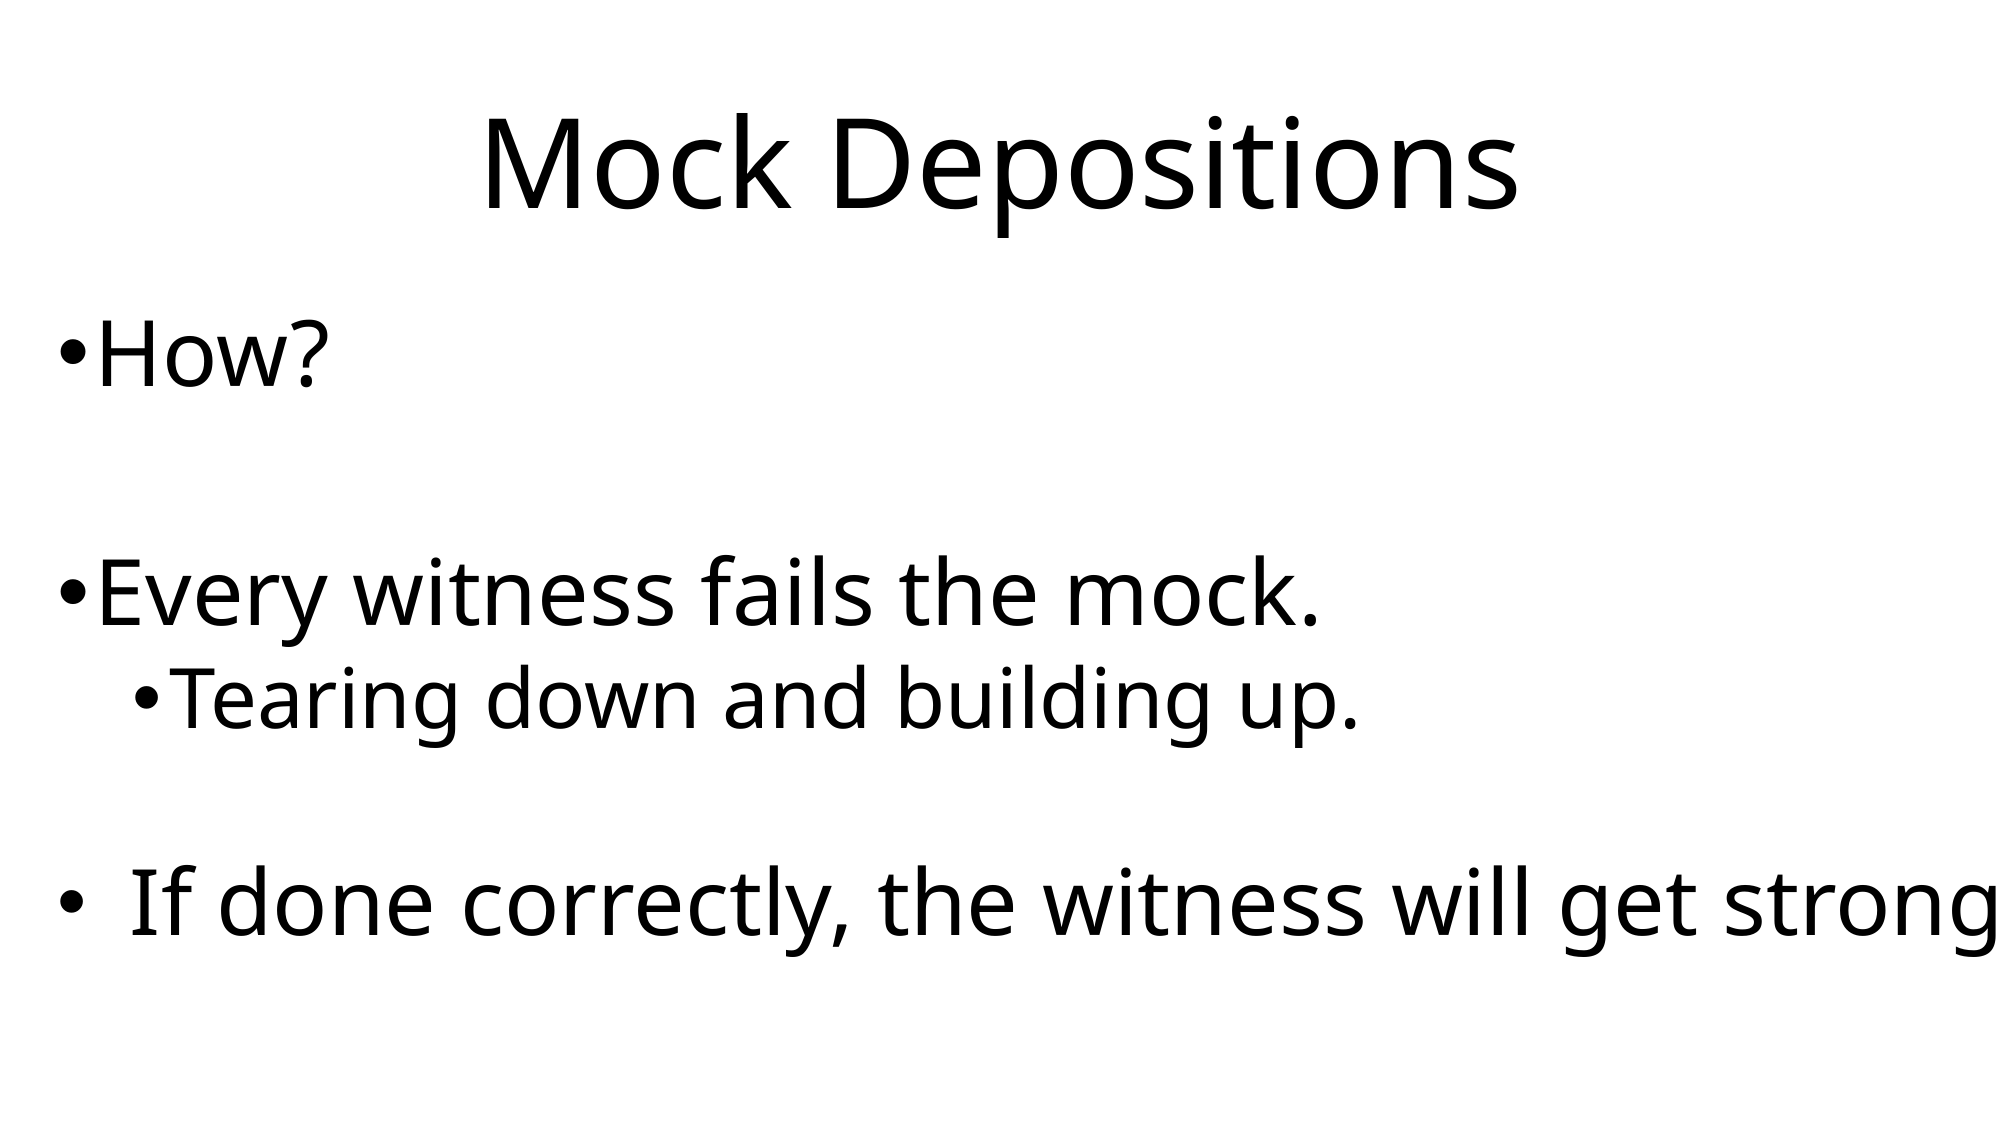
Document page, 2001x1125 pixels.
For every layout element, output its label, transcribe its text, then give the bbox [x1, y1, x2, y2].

title Mock Depositions [137, 59, 1863, 278]
list How? Every witness fails the mock. Tearing down and building up. If done correctly, the witness will get stronger. [42, 299, 2000, 1066]
